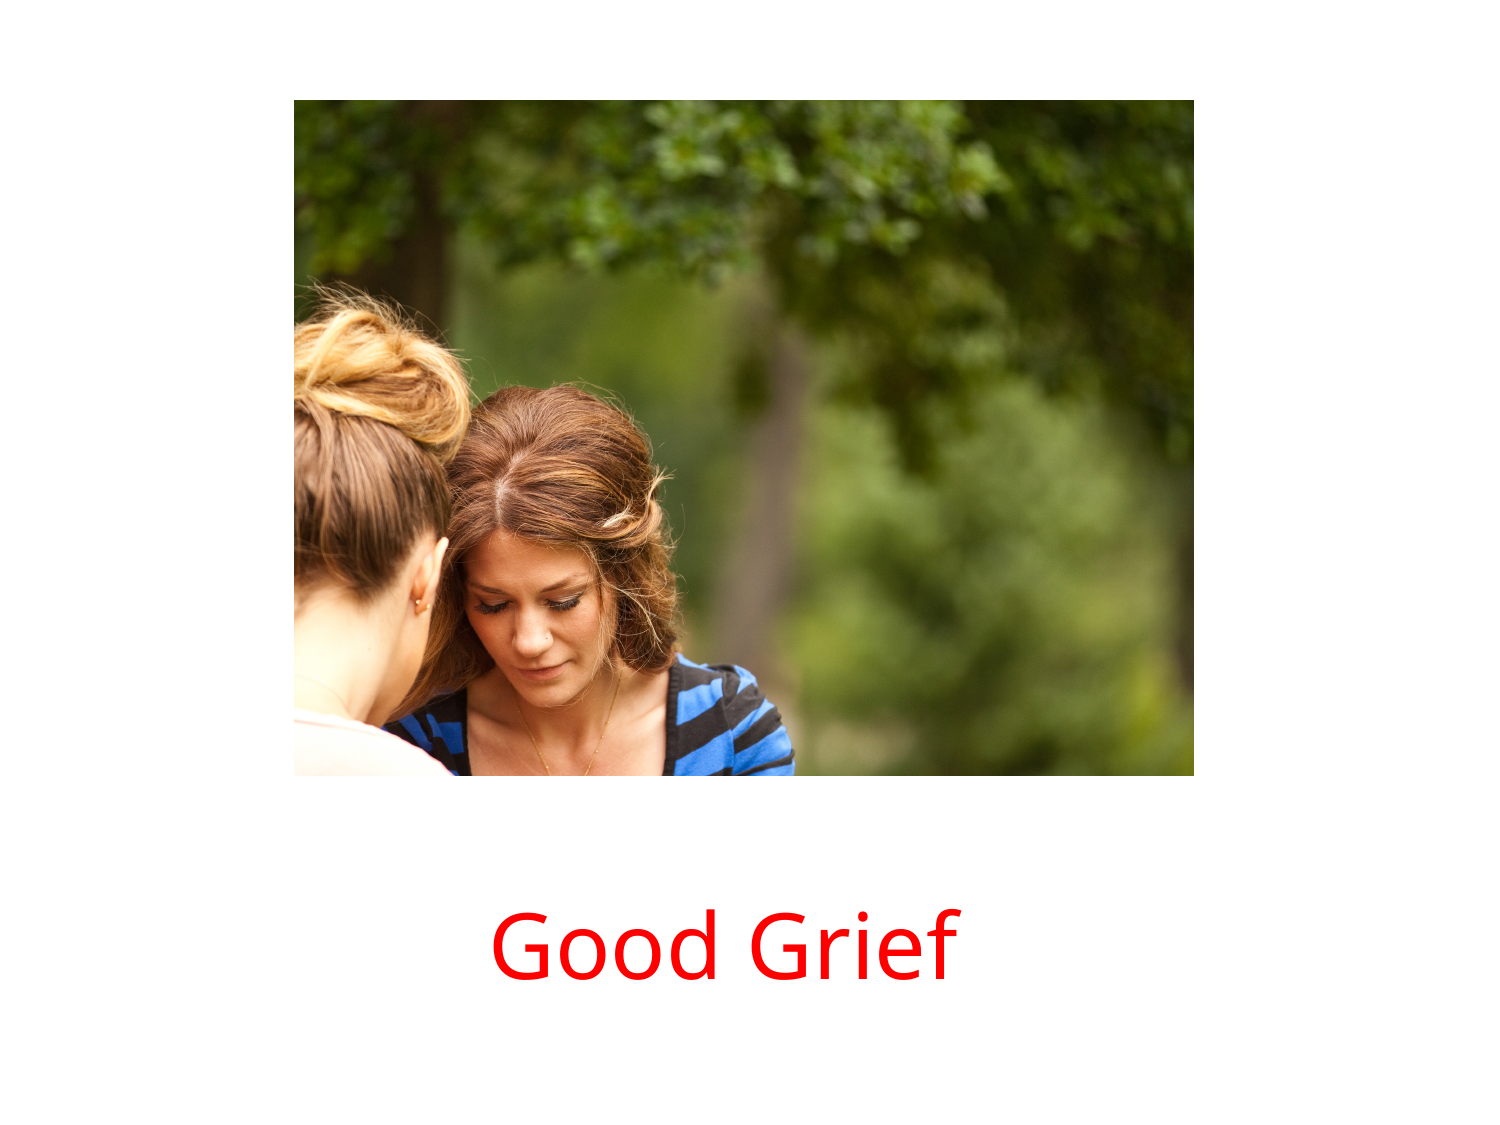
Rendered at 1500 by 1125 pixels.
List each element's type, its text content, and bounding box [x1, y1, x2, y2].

list Good Grief [90, 880, 1357, 1013]
picture [293, 100, 1195, 776]
